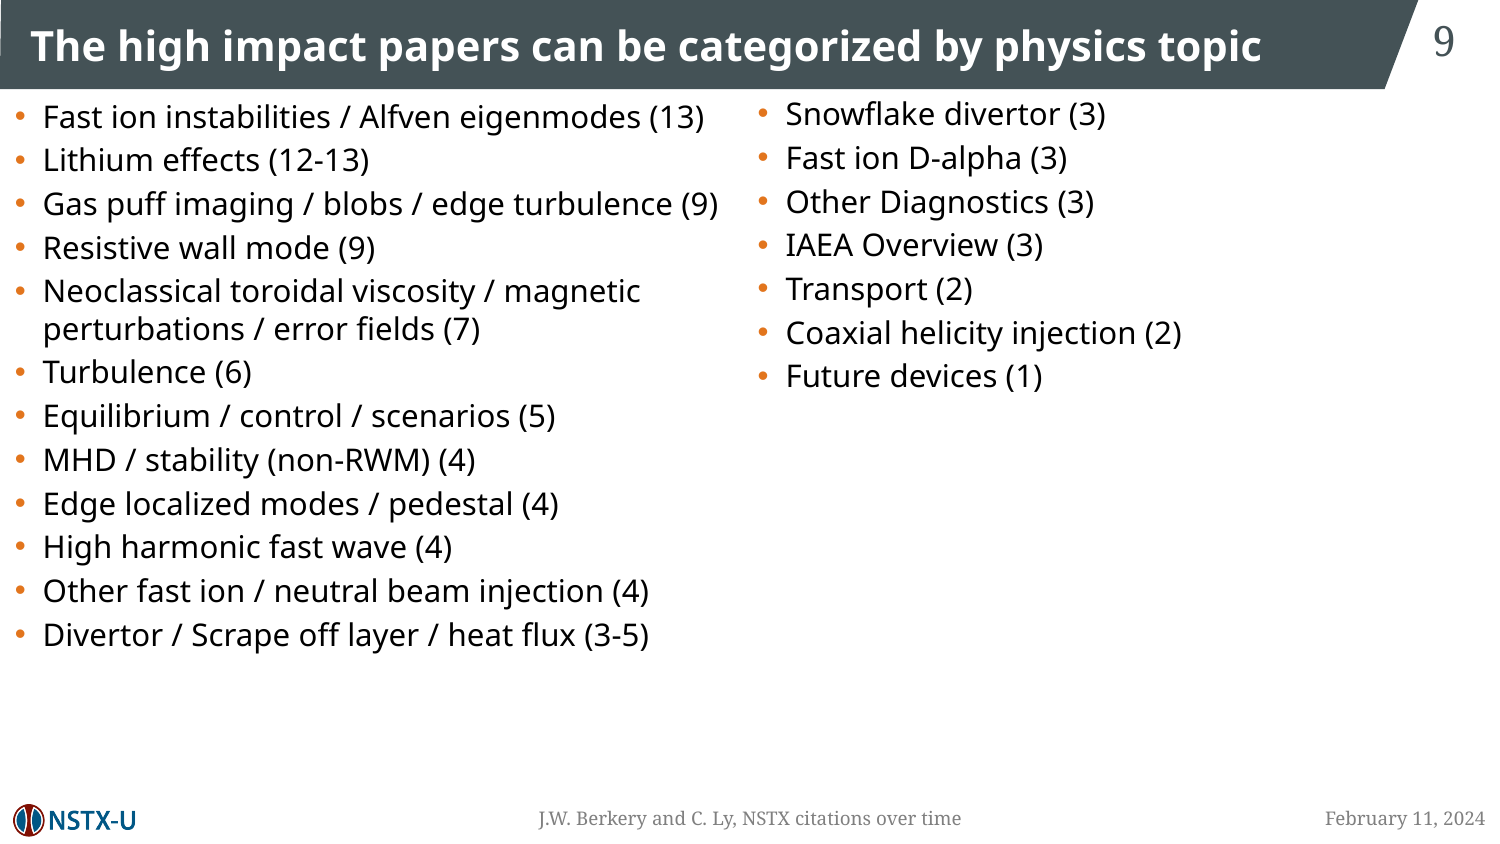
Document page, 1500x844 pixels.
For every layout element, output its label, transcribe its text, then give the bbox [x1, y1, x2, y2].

text_box Snowflake divertor (3) Fast ion D-alpha (3) Other Diagnostics (3) IAEA Overview (3) Transport (2) Coaxial helicity injection (2) Future devices (1) [742, 87, 1435, 786]
title The high impact papers can be categorized by physics topic [0, 0, 1382, 89]
slide_number 9 [1388, 0, 1500, 88]
picture [13, 804, 137, 837]
text_box Fast ion instabilities / Alfven eigenmodes (13) Lithium effects (12-13) Gas puff imaging / blobs / edge turbulence (9) Resistive wall mode (9) Neoclassical toroidal viscosity / magnetic perturbations / error fields (7) Turbulence (6) Equilibrium / control / scenarios (5) MHD / stability (non-RWM) (4) Edge localized modes / pedestal (4) High harmonic fast wave (4) Other fast ion / neutral beam injection (4) Divertor / Scrape off layer / heat flux (3-5) [0, 89, 750, 789]
